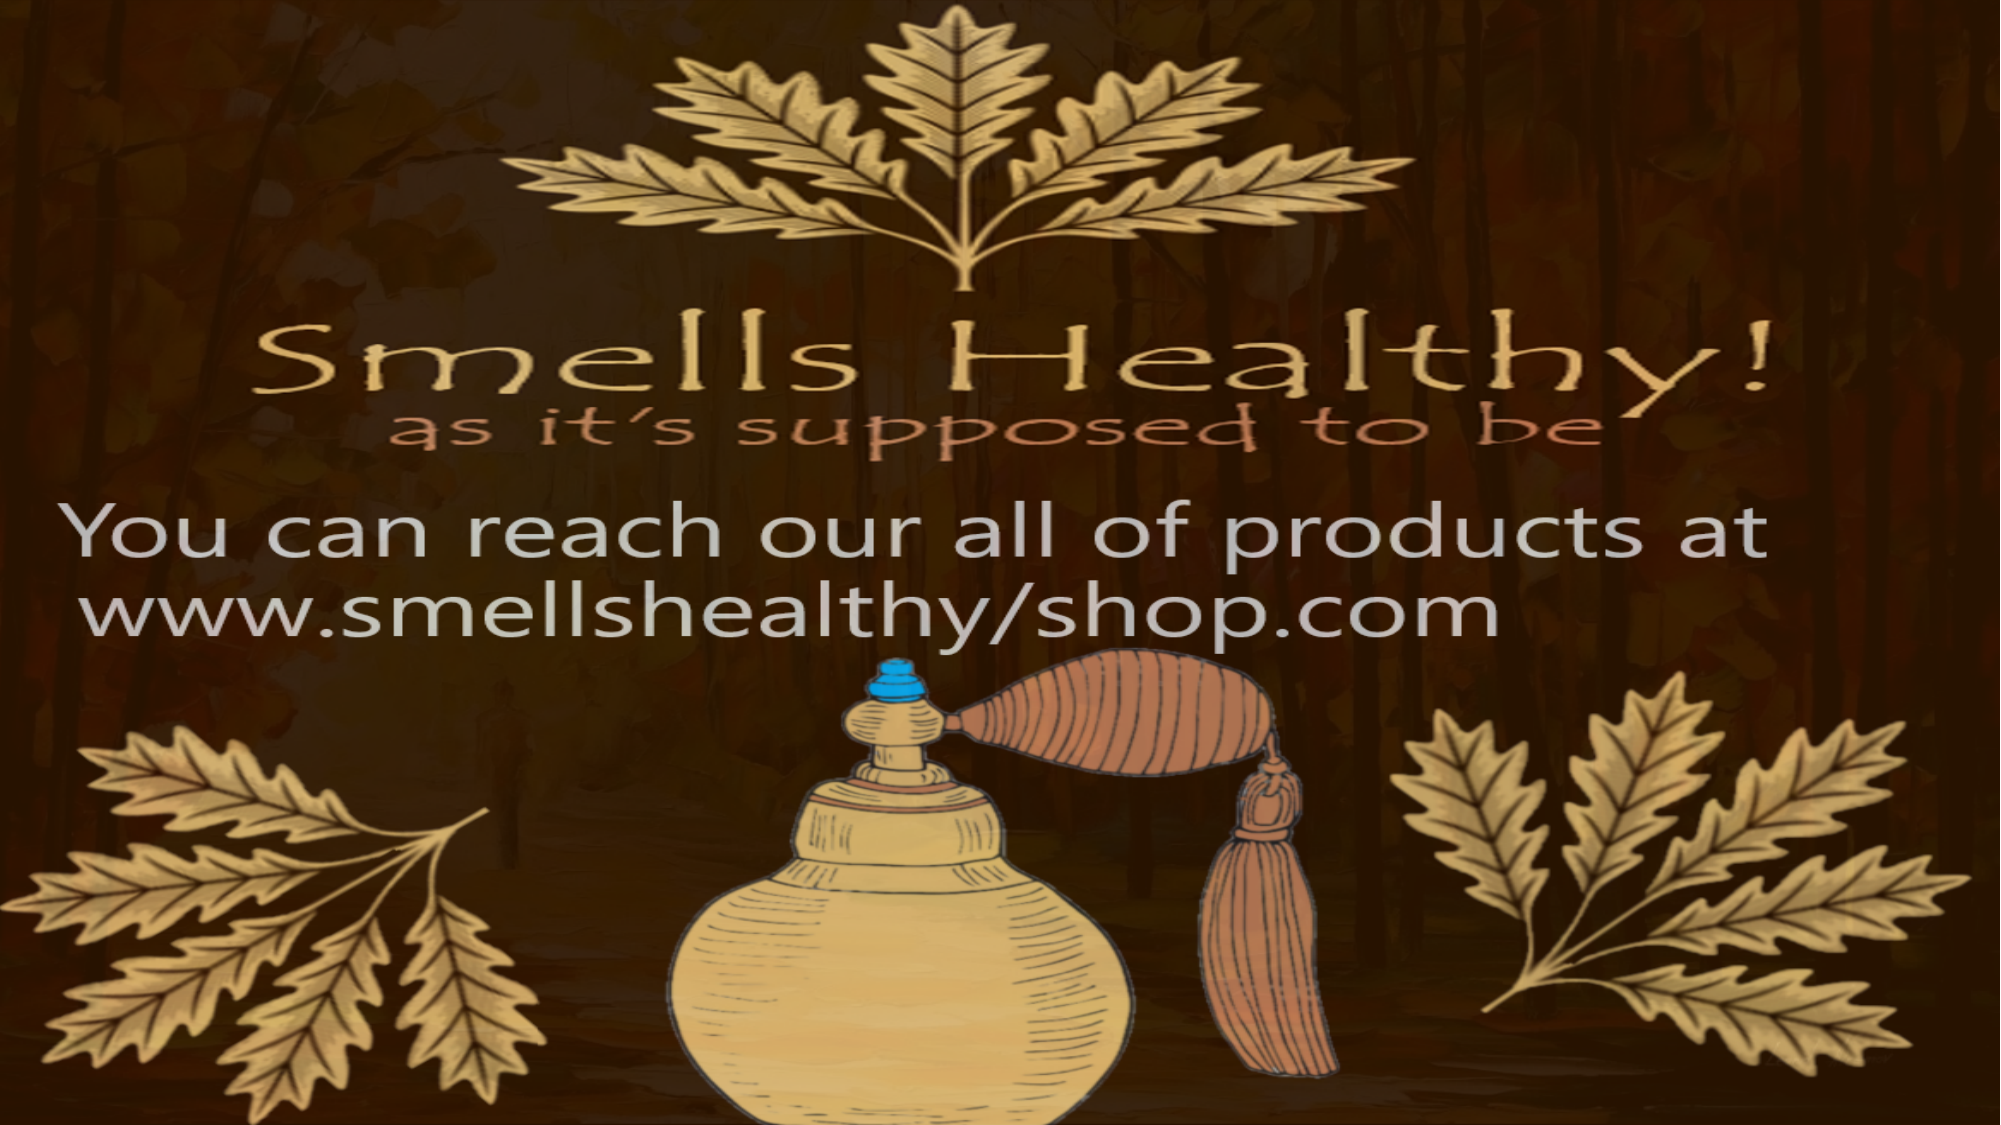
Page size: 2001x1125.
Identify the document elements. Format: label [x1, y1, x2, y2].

list [0, 0, 2000, 1125]
